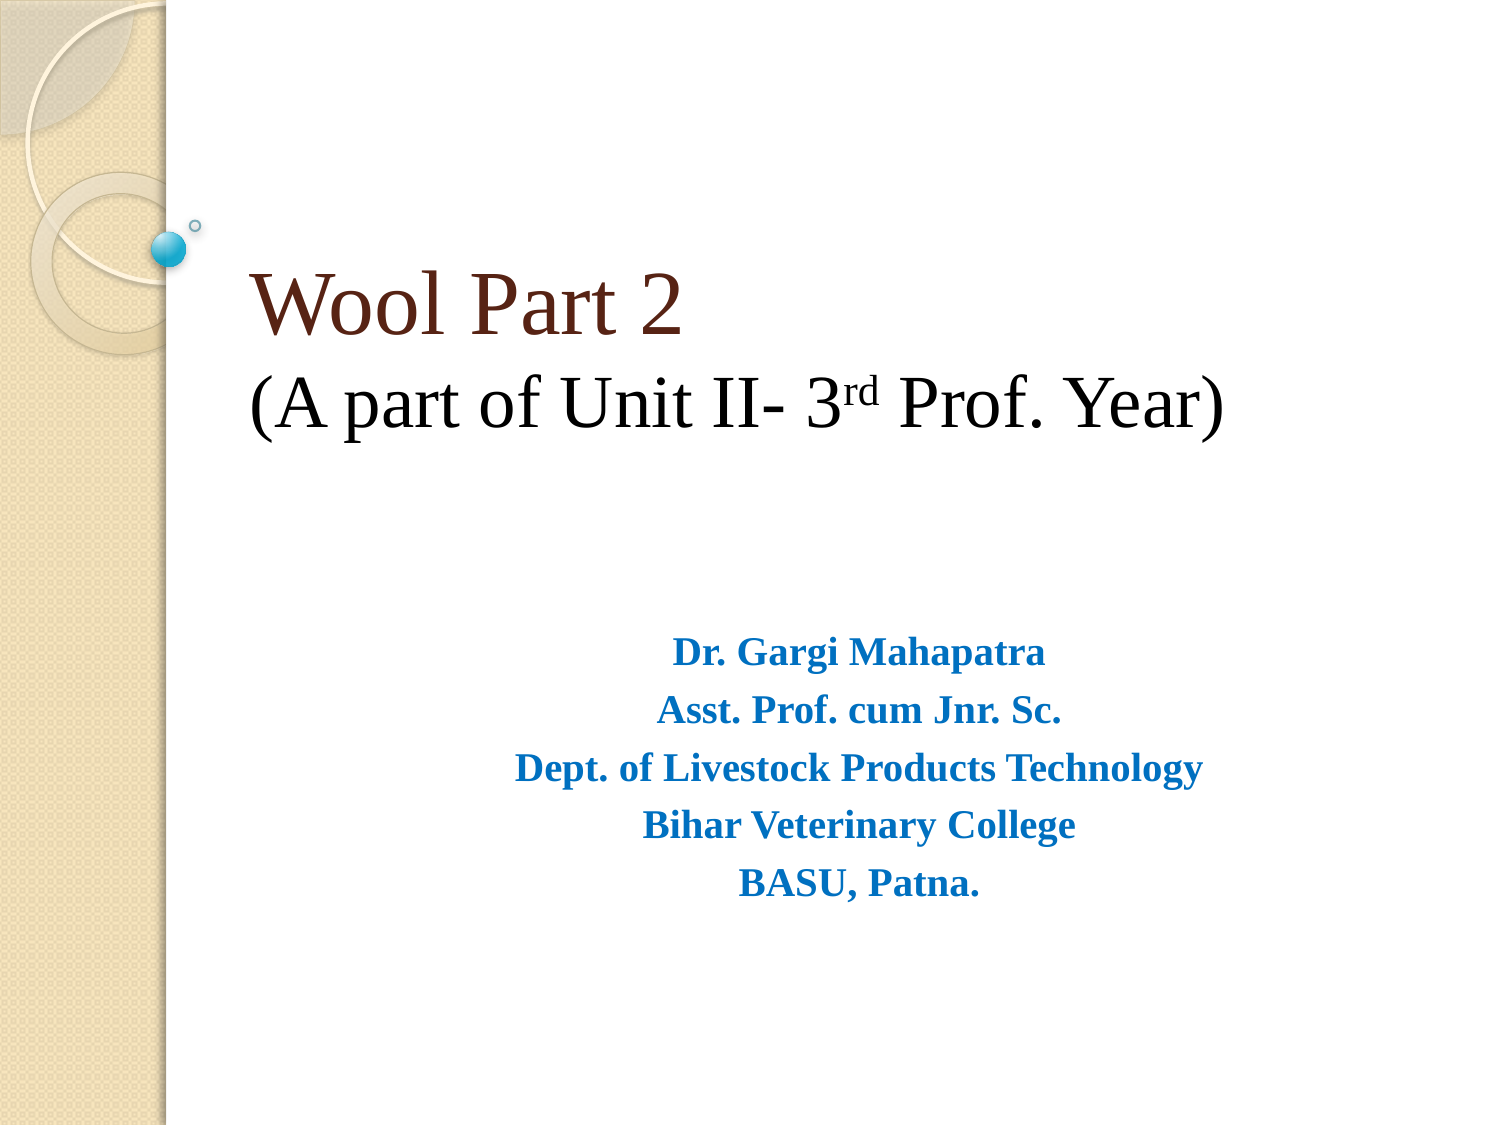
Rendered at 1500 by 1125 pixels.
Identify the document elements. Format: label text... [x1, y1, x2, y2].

subtitle Dr. Gargi Mahapatra Asst. Prof. cum Jnr. Sc. Dept. of Livestock Products Technology Bihar Veterinary College BASU, Patna. [249, 624, 1465, 913]
title Wool Part 2 (A part of Unit II- 3rd Prof. Year) [234, 59, 1450, 450]
